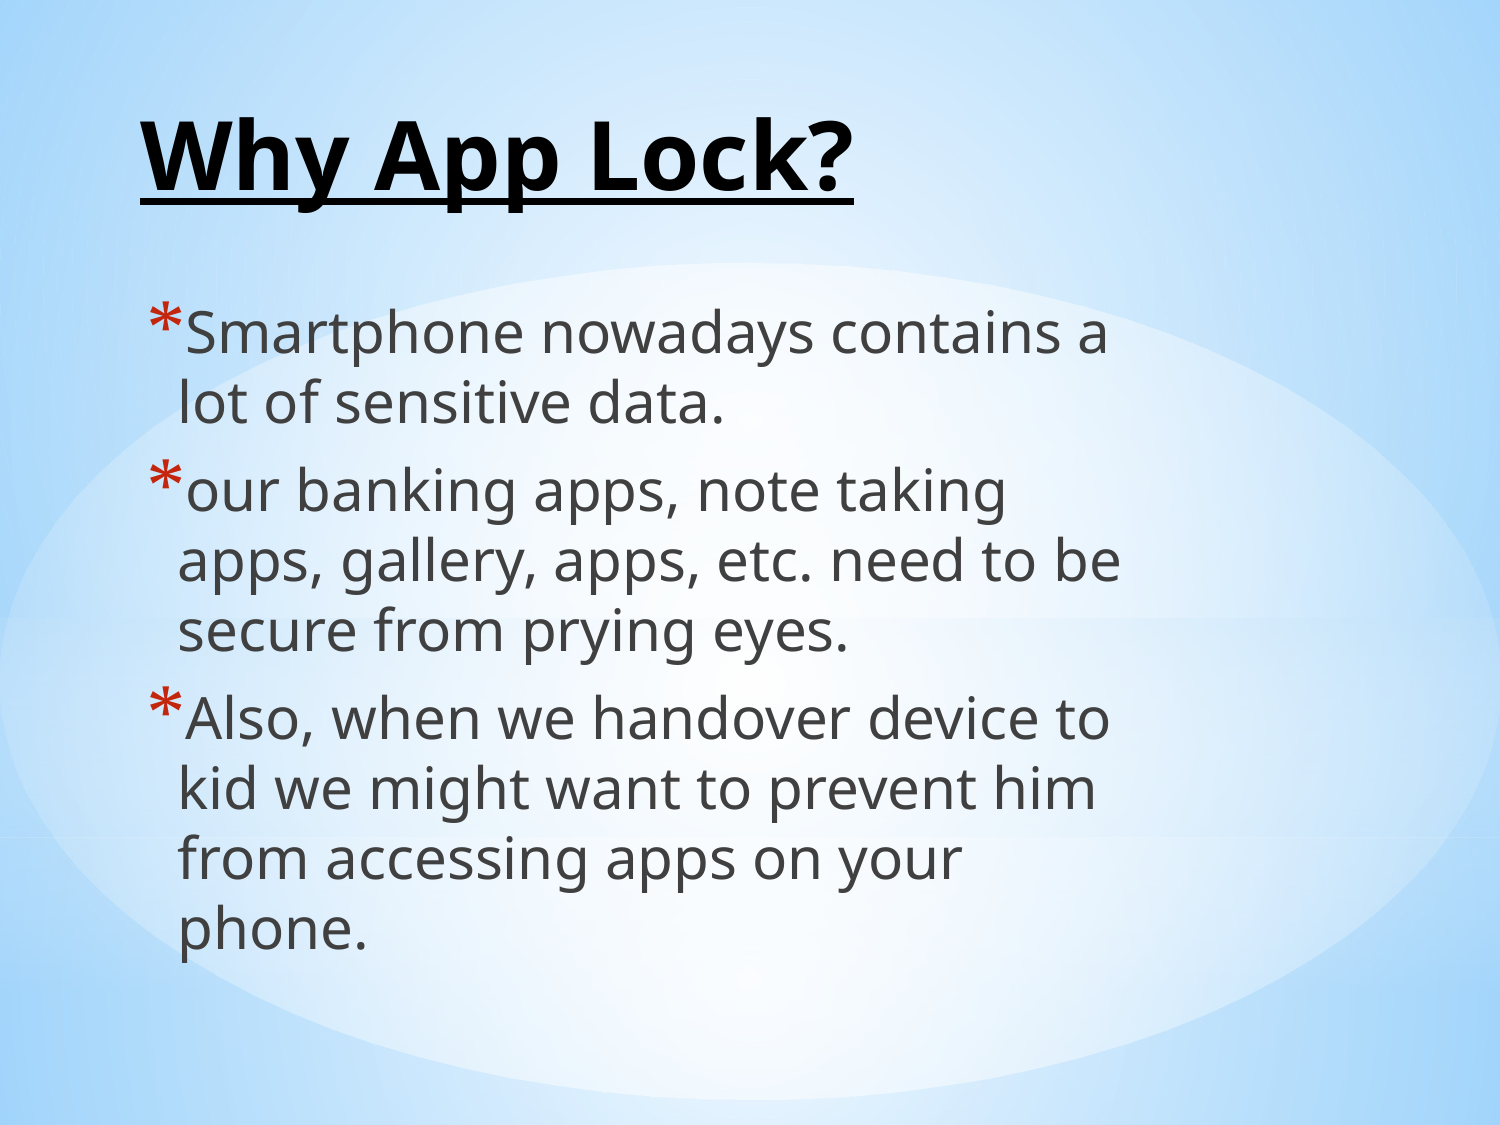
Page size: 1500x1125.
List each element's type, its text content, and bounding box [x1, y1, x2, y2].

list Smartphone nowadays contains a lot of sensitive data. our banking apps, note taking apps, gallery, apps, etc. need to be secure from prying eyes. Also, when we handover device to kid we might want to prevent him from accessing apps on your phone. [125, 287, 1175, 858]
title Why App Lock? [125, 87, 1194, 275]
